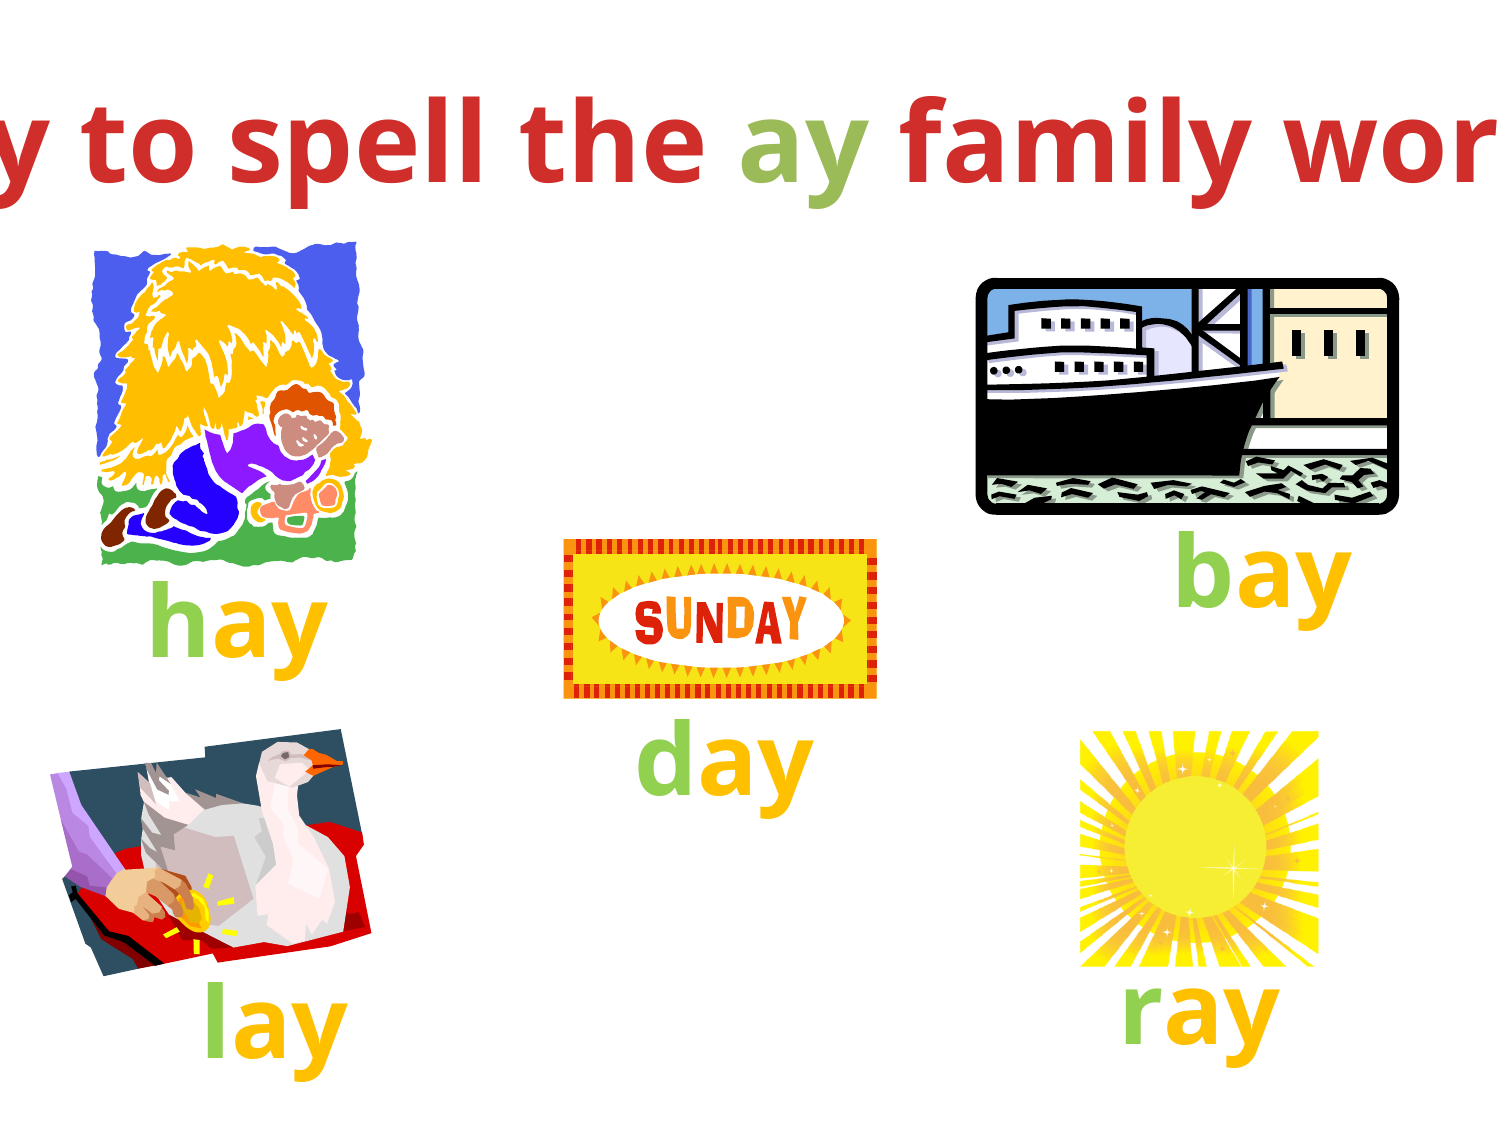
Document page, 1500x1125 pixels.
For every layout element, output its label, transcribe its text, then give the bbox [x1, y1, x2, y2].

text_box ray [1087, 984, 1312, 1073]
picture [562, 537, 878, 701]
picture [49, 724, 376, 981]
picture [974, 274, 1403, 518]
picture [1074, 724, 1326, 976]
text_box Try to spell the ay family words [0, 62, 1500, 213]
picture [87, 237, 376, 576]
text_box bay [1149, 527, 1375, 635]
text_box lay [162, 951, 387, 1087]
text_box day [612, 710, 837, 823]
text_box hay [125, 585, 350, 685]
